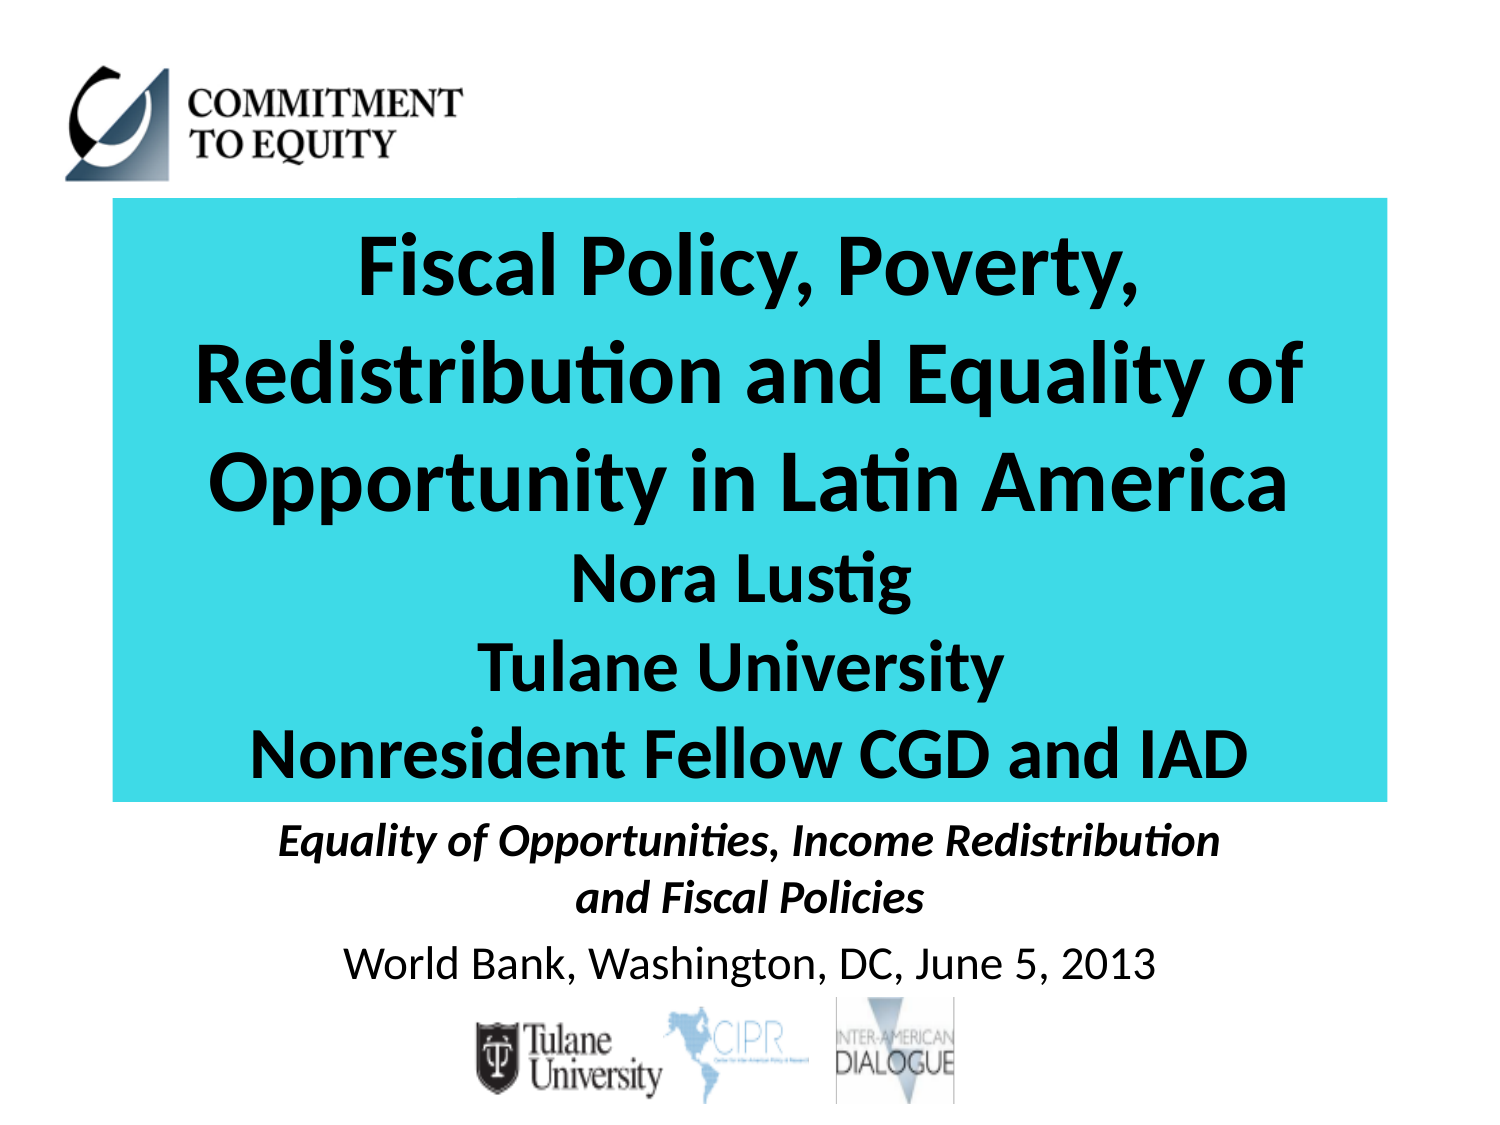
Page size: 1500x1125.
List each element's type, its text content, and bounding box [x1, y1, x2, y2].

picture [394, 996, 1387, 1104]
picture [22, 55, 518, 198]
title Fiscal Policy, Poverty, Redistribution and Equality of Opportunity in Latin America Nora Lustig Tulane University Nonresident Fellow CGD and IAD [112, 197, 1388, 802]
subtitle Equality of Opportunities, Income Redistribution and Fiscal Policies World Bank, Washington, DC, June 5, 2013 [225, 801, 1275, 998]
